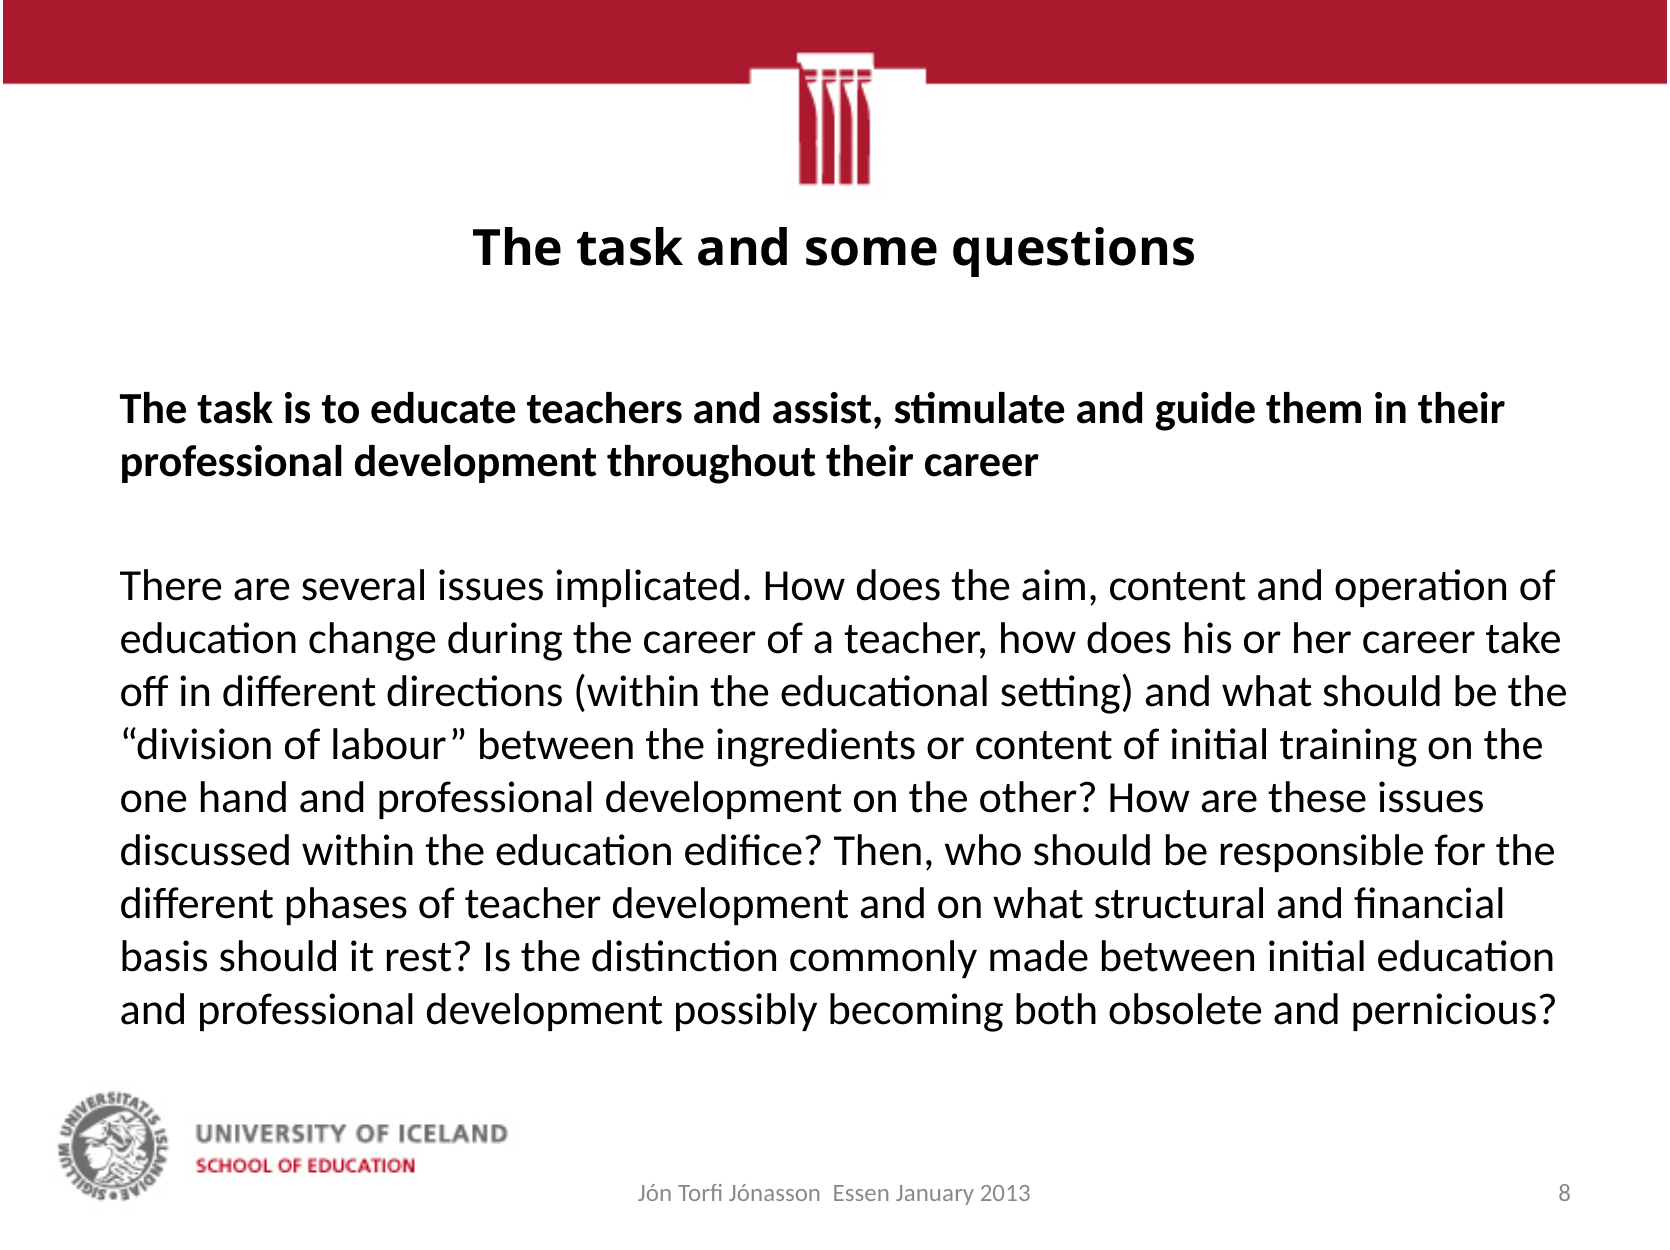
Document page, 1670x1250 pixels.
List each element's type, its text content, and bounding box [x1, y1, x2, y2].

title The task and some questions [82, 172, 1586, 317]
list The task is to educate teachers and assist, stimulate and guide them in their professional development throughout their career There are several issues implicated. How does the aim, content and operation of education change during the career of a teacher, how does his or her career take off in different directions (within the educational setting) and what should be the “division of labour” between the ingredients or content of initial training on the one hand and professional development on the other? How are these issues discussed within the education edifice? Then, who should be responsible for the different phases of teacher development and on what structural and financial basis should it rest? Is the distinction commonly made between initial education and professional development possibly becoming both obsolete and pernicious? [54, 317, 1591, 1098]
footer Jón Torfi Jónasson Essen January 2013 [570, 1158, 1100, 1225]
picture [3, 0, 1667, 1250]
slide_number 8 [1196, 1158, 1586, 1225]
